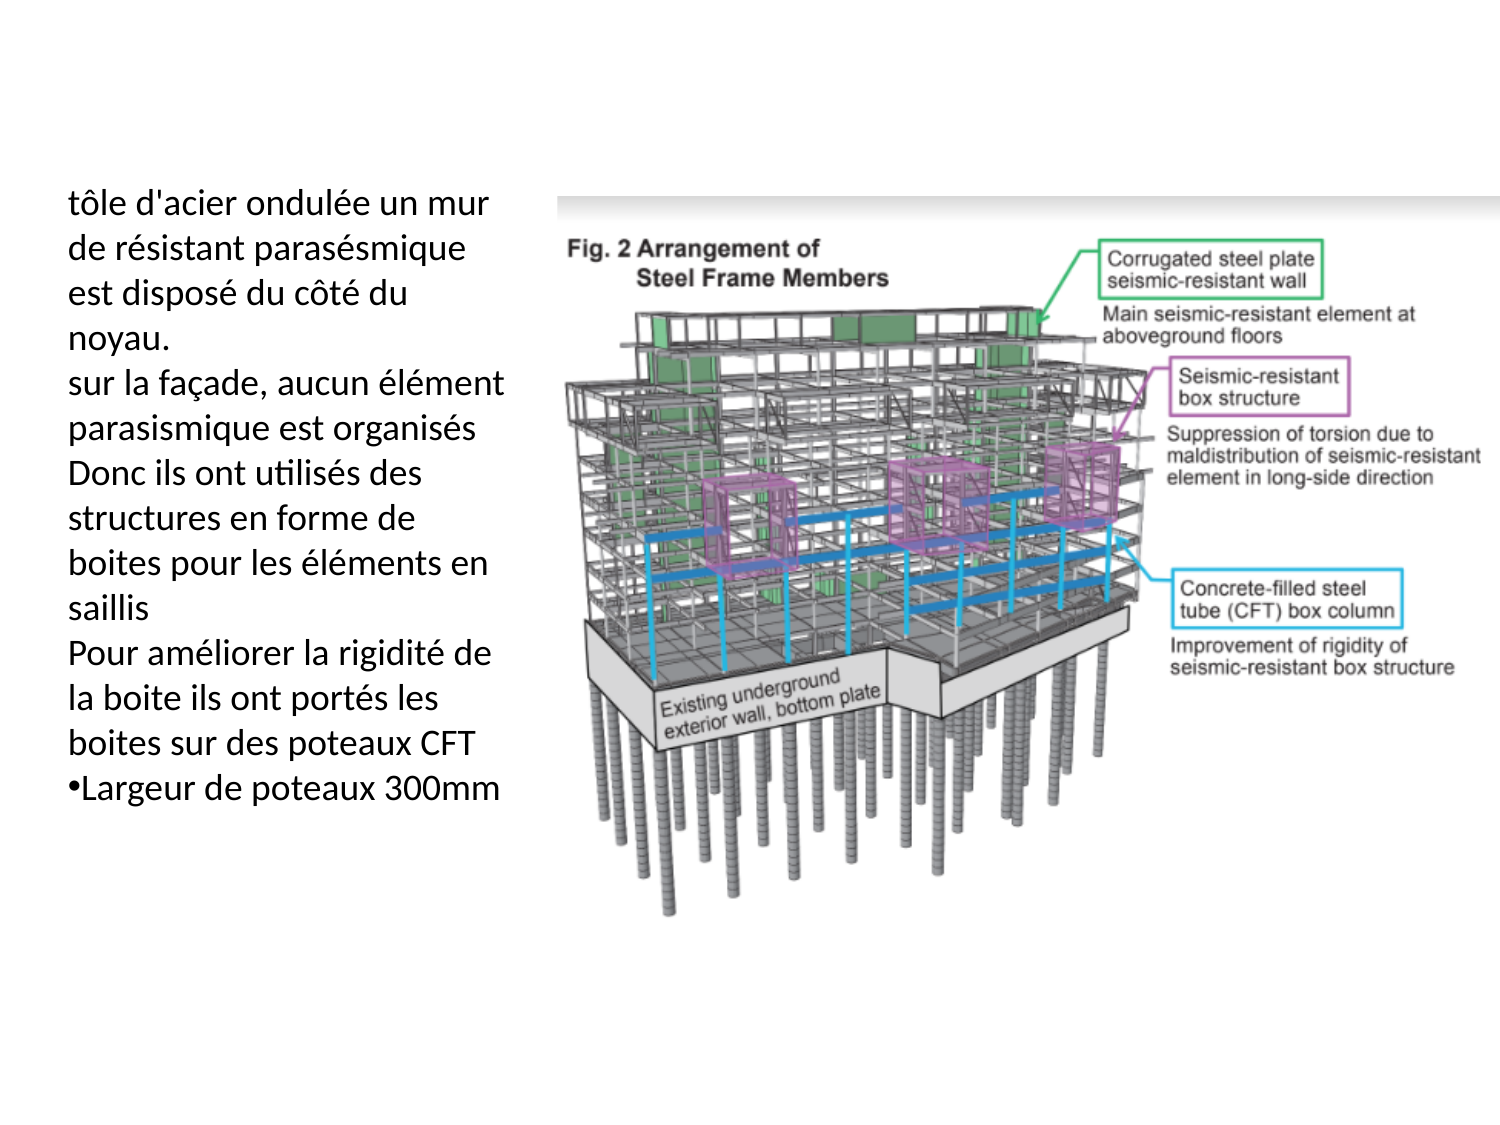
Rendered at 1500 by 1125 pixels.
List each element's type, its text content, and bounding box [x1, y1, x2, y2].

picture [557, 196, 1500, 941]
text_box tôle d'acier ondulée un mur de résistant parasésmique est disposé du côté du noyau. sur la façade, aucun élément parasismique est organisés Donc ils ont utilisés des structures en forme de boites pour les éléments en saillis Pour améliorer la rigidité de la boite ils ont portés les boites sur des poteaux CFT Largeur de poteaux 300mm [53, 125, 526, 951]
